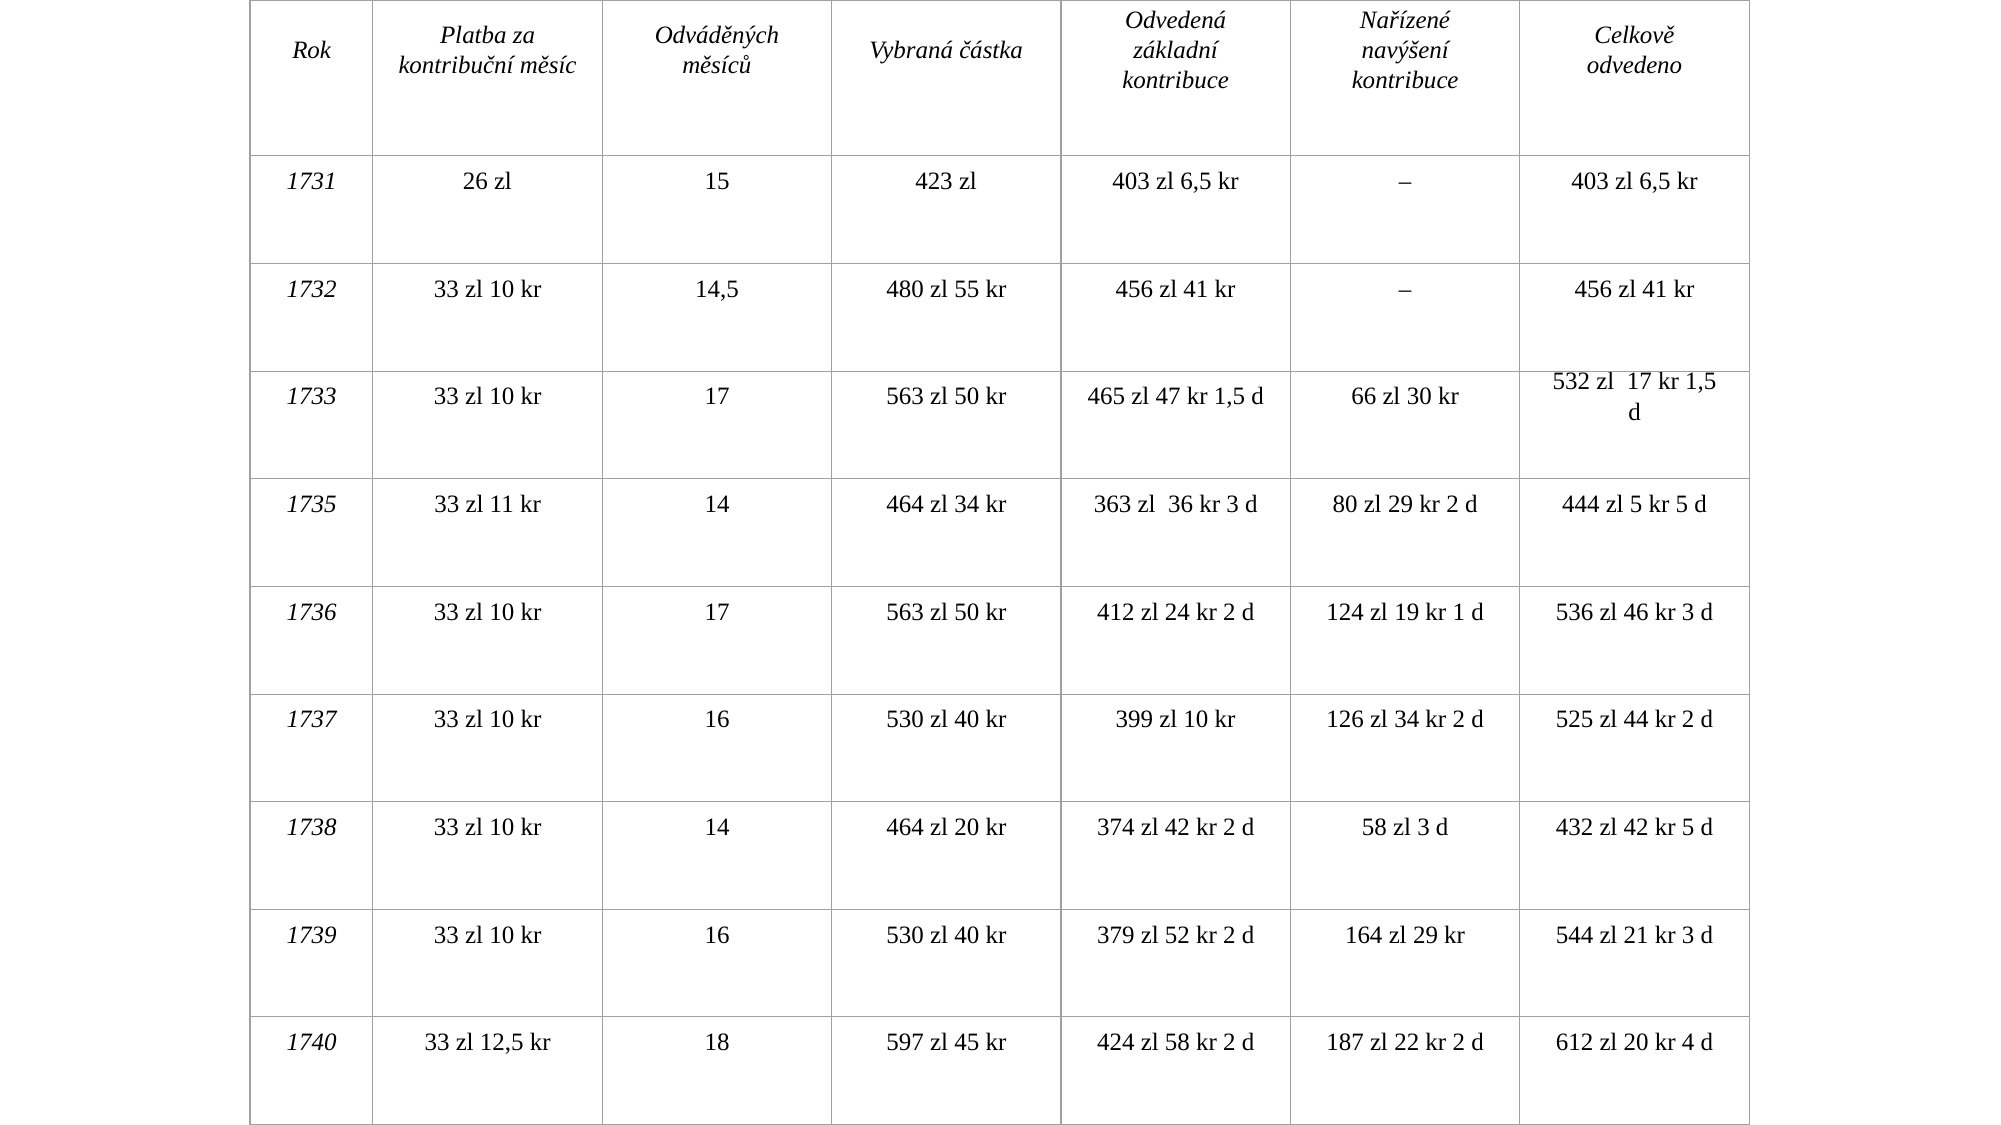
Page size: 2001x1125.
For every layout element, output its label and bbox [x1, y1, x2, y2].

text_box [249, 0, 1750, 1125]
